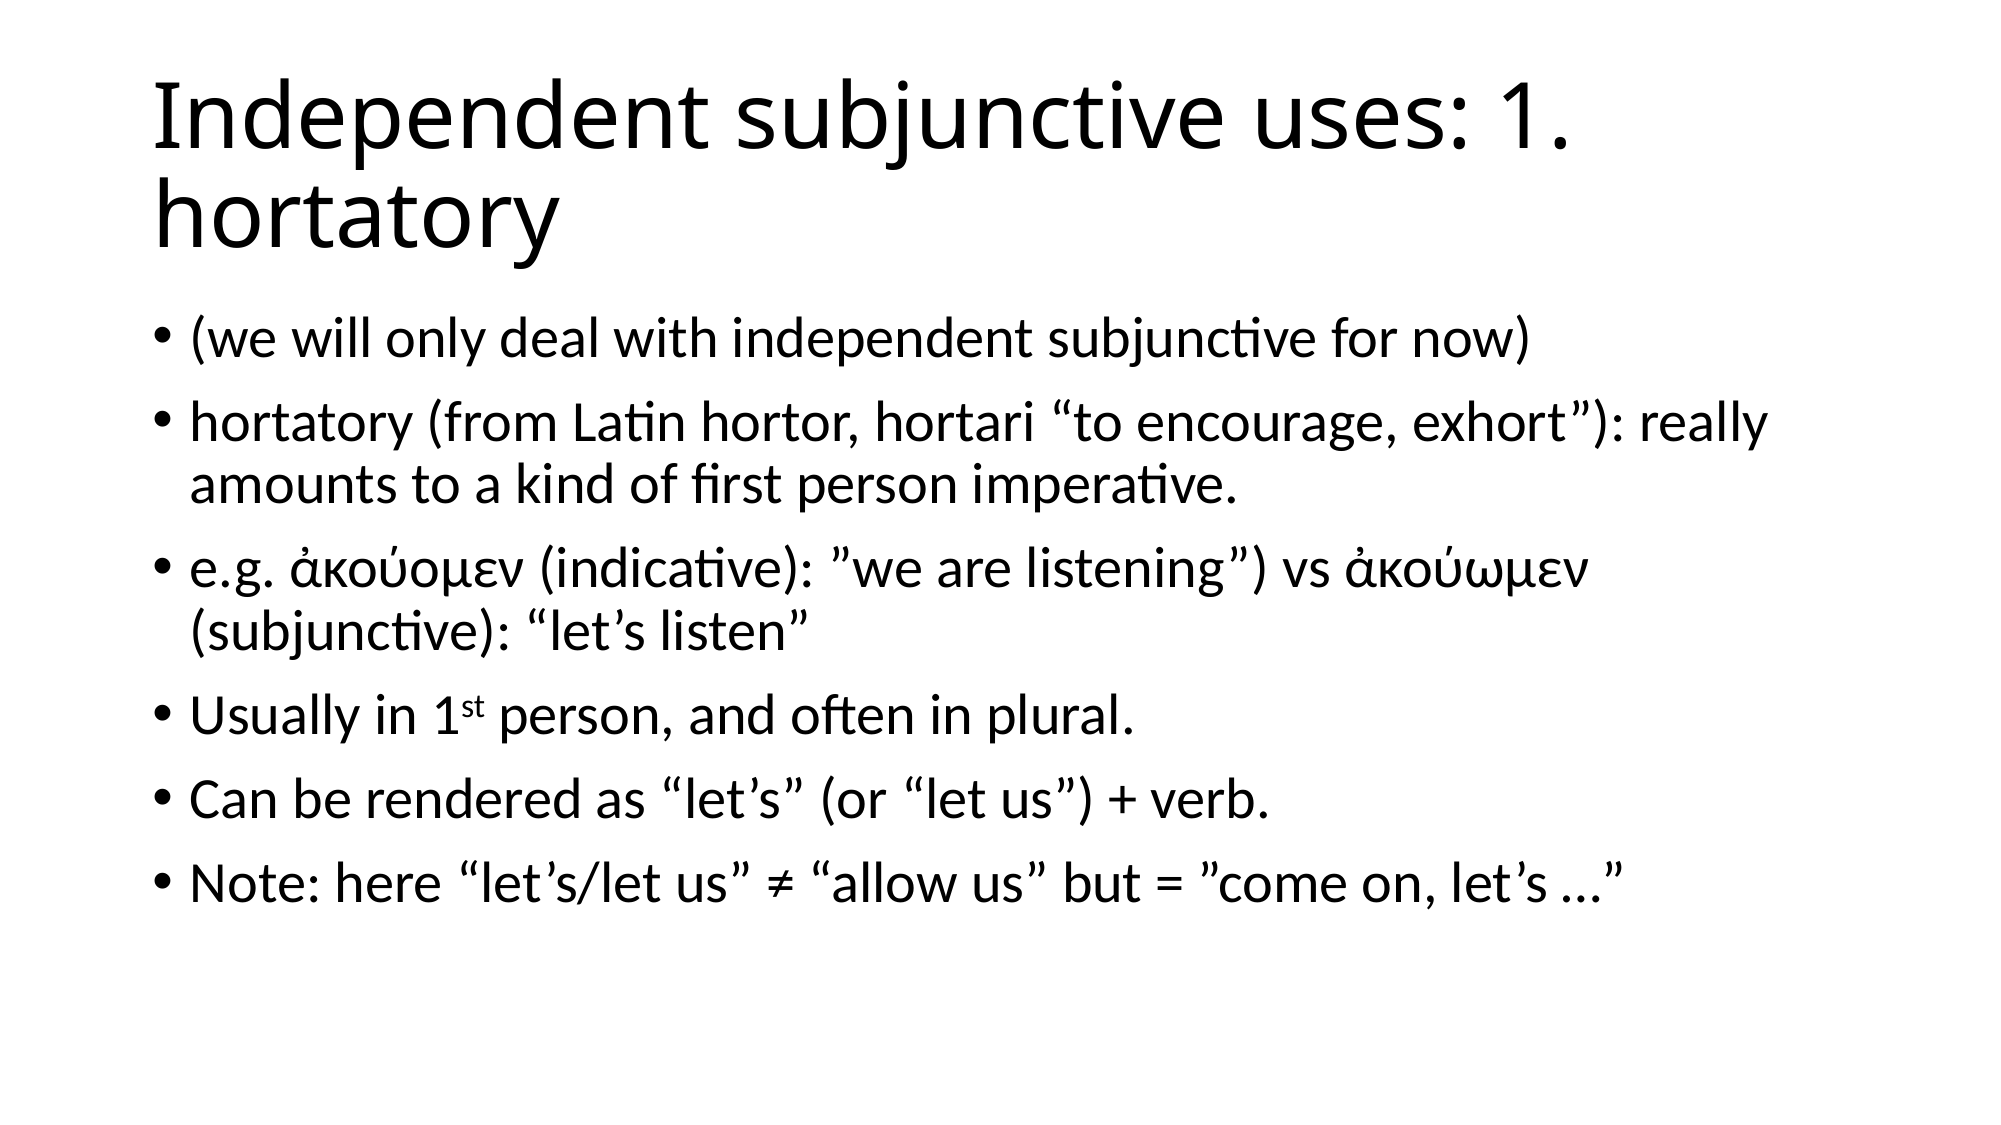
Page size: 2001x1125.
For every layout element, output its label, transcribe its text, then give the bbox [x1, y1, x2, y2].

title Independent subjunctive uses: 1. hortatory [137, 59, 1863, 278]
list (we will only deal with independent subjunctive for now) hortatory (from Latin hortor, hortari “to encourage, exhort”): really amounts to a kind of first person imperative. e.g. ἀκούομεν (indicative): ”we are listening”) vs ἀκούωμεν (subjunctive): “let’s listen” Usually in 1st person, and often in plural. Can be rendered as “let’s” (or “let us”) + verb. Note: here “let’s/let us” ≠ “allow us” but = ”come on, let’s …” [137, 299, 1863, 1014]
